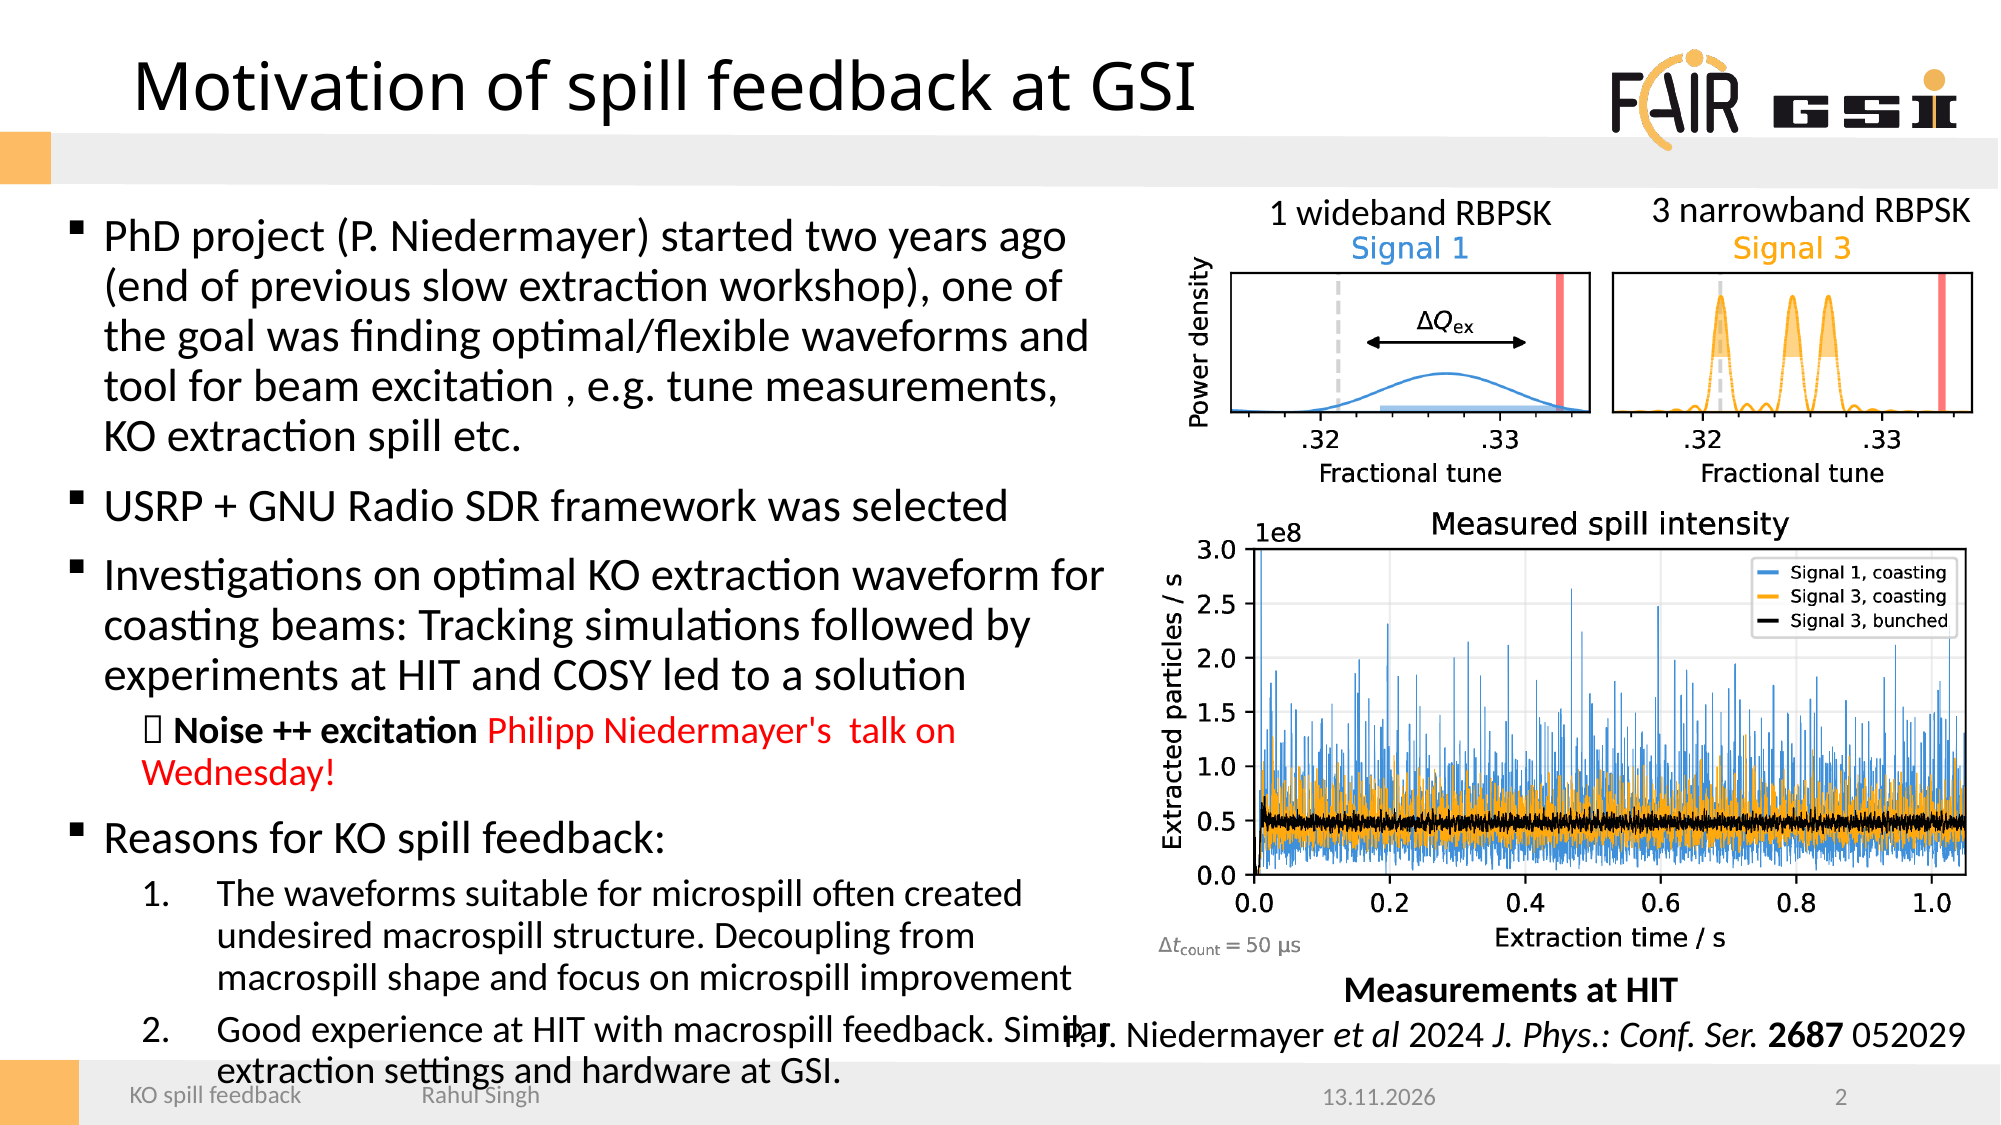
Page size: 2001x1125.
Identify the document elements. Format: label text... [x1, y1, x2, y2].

text_box 1 wideband RBPSK [1253, 180, 1568, 228]
list PhD project (P. Niedermayer) started two years ago (end of previous slow extraction workshop), one of the goal was finding optimal/flexible waveforms and tool for beam excitation , e.g. tune measurements, KO extraction spill etc. USRP + GNU Radio SDR framework was selected Investigations on optimal KO extraction waveform for coasting beams: Tracking simulations followed by experiments at HIT and COSY led to a solution  Noise ++ excitation Philipp Niedermayer's talk on Wednesday! Reasons for KO spill feedback: The waveforms suitable for microspill often created undesired macrospill structure. Decoupling from macrospill shape and focus on microspill improvement Good experience at HIT with macrospill feedback. Similar extraction settings and hardware at GSI. [50, 203, 1133, 1105]
picture [1181, 228, 1979, 494]
text_box 3 narrowband RBPSK [1636, 177, 1987, 238]
text_box Measurements at HIT P. J. Niedermayer et al 2024 J. Phys.: Conf. Ser. 2687 052029 [965, 957, 1982, 1063]
footer KO spill feedback Rahul Singh [114, 1063, 1315, 1125]
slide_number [1315, 1065, 1412, 1125]
slide_number 2 [1412, 1065, 1863, 1125]
picture [1843, 67, 1958, 130]
picture [1154, 503, 1973, 959]
title Motivation of spill feedback at GSI [117, 0, 1843, 198]
